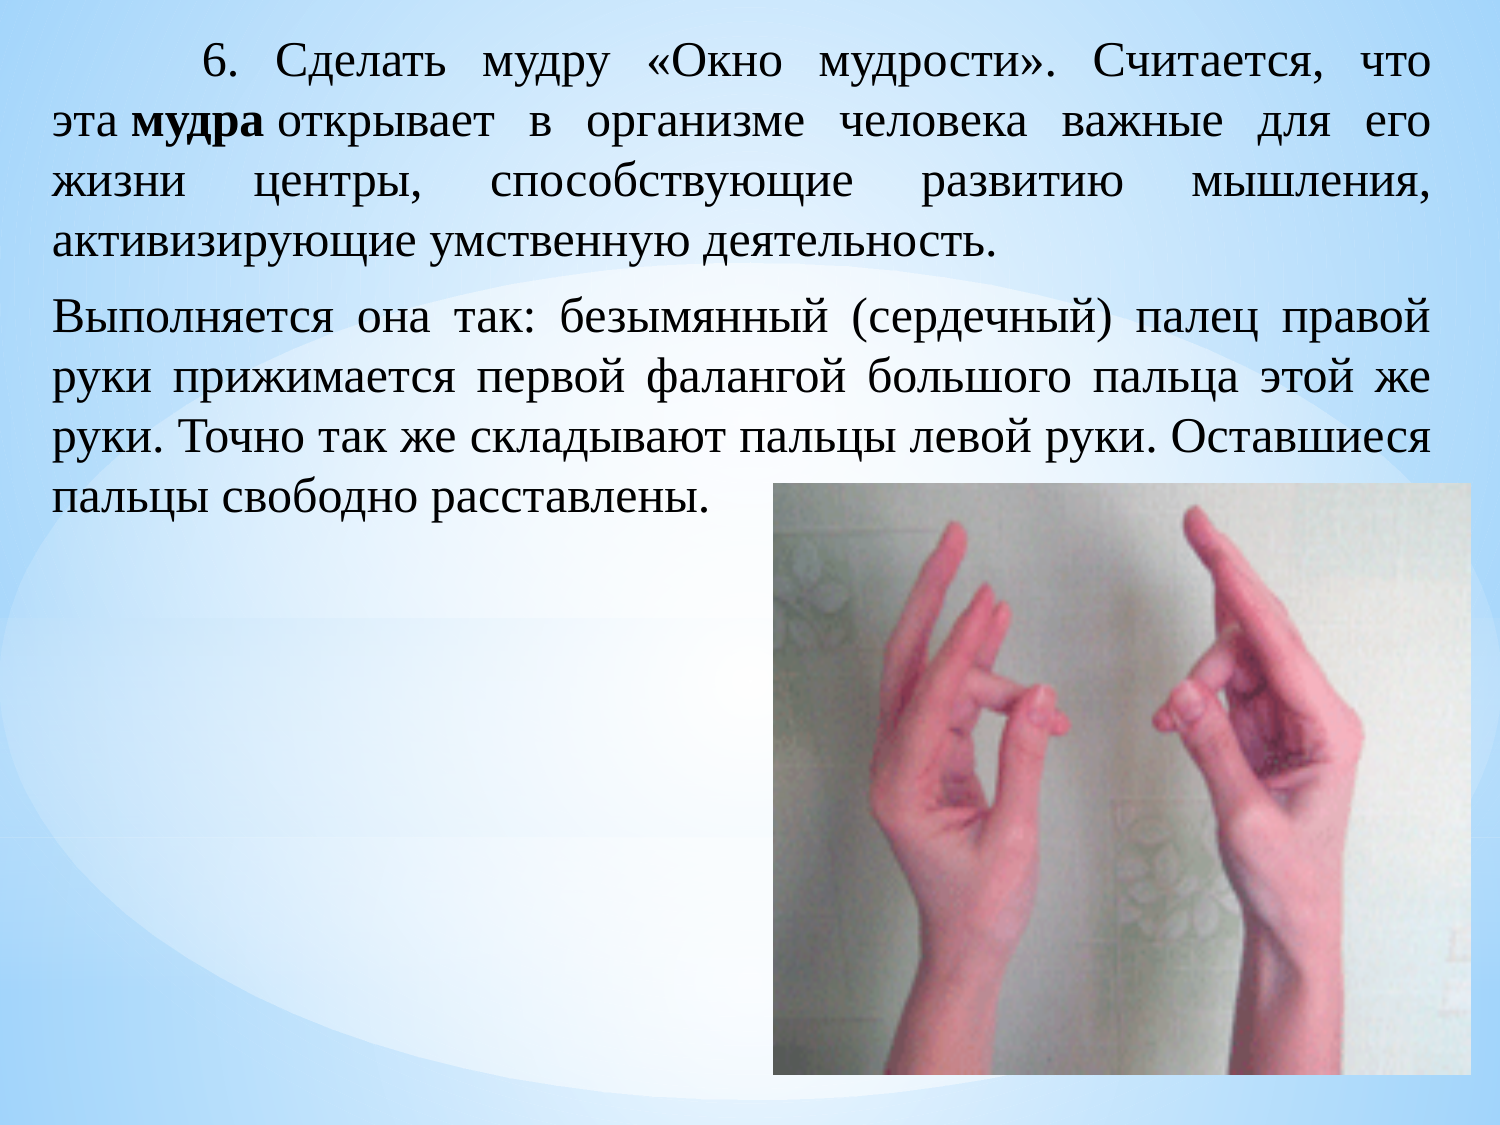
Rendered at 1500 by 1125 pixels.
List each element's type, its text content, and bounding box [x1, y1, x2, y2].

picture [773, 483, 1471, 1075]
list 6. Сделать мудру «Окно мудрости». Считается, что эта мудра открывает в организме человека важные для его жизни центры, способствующие развитию мышления, активизирующие умственную деятельность. Выполняется она так: безымянный (сердечный) палец правой руки прижимается первой фалангой большого пальца этой же руки. Точно так же складывают пальцы левой руки. Оставшиеся пальцы свободно расставлены. [29, 19, 1447, 1106]
